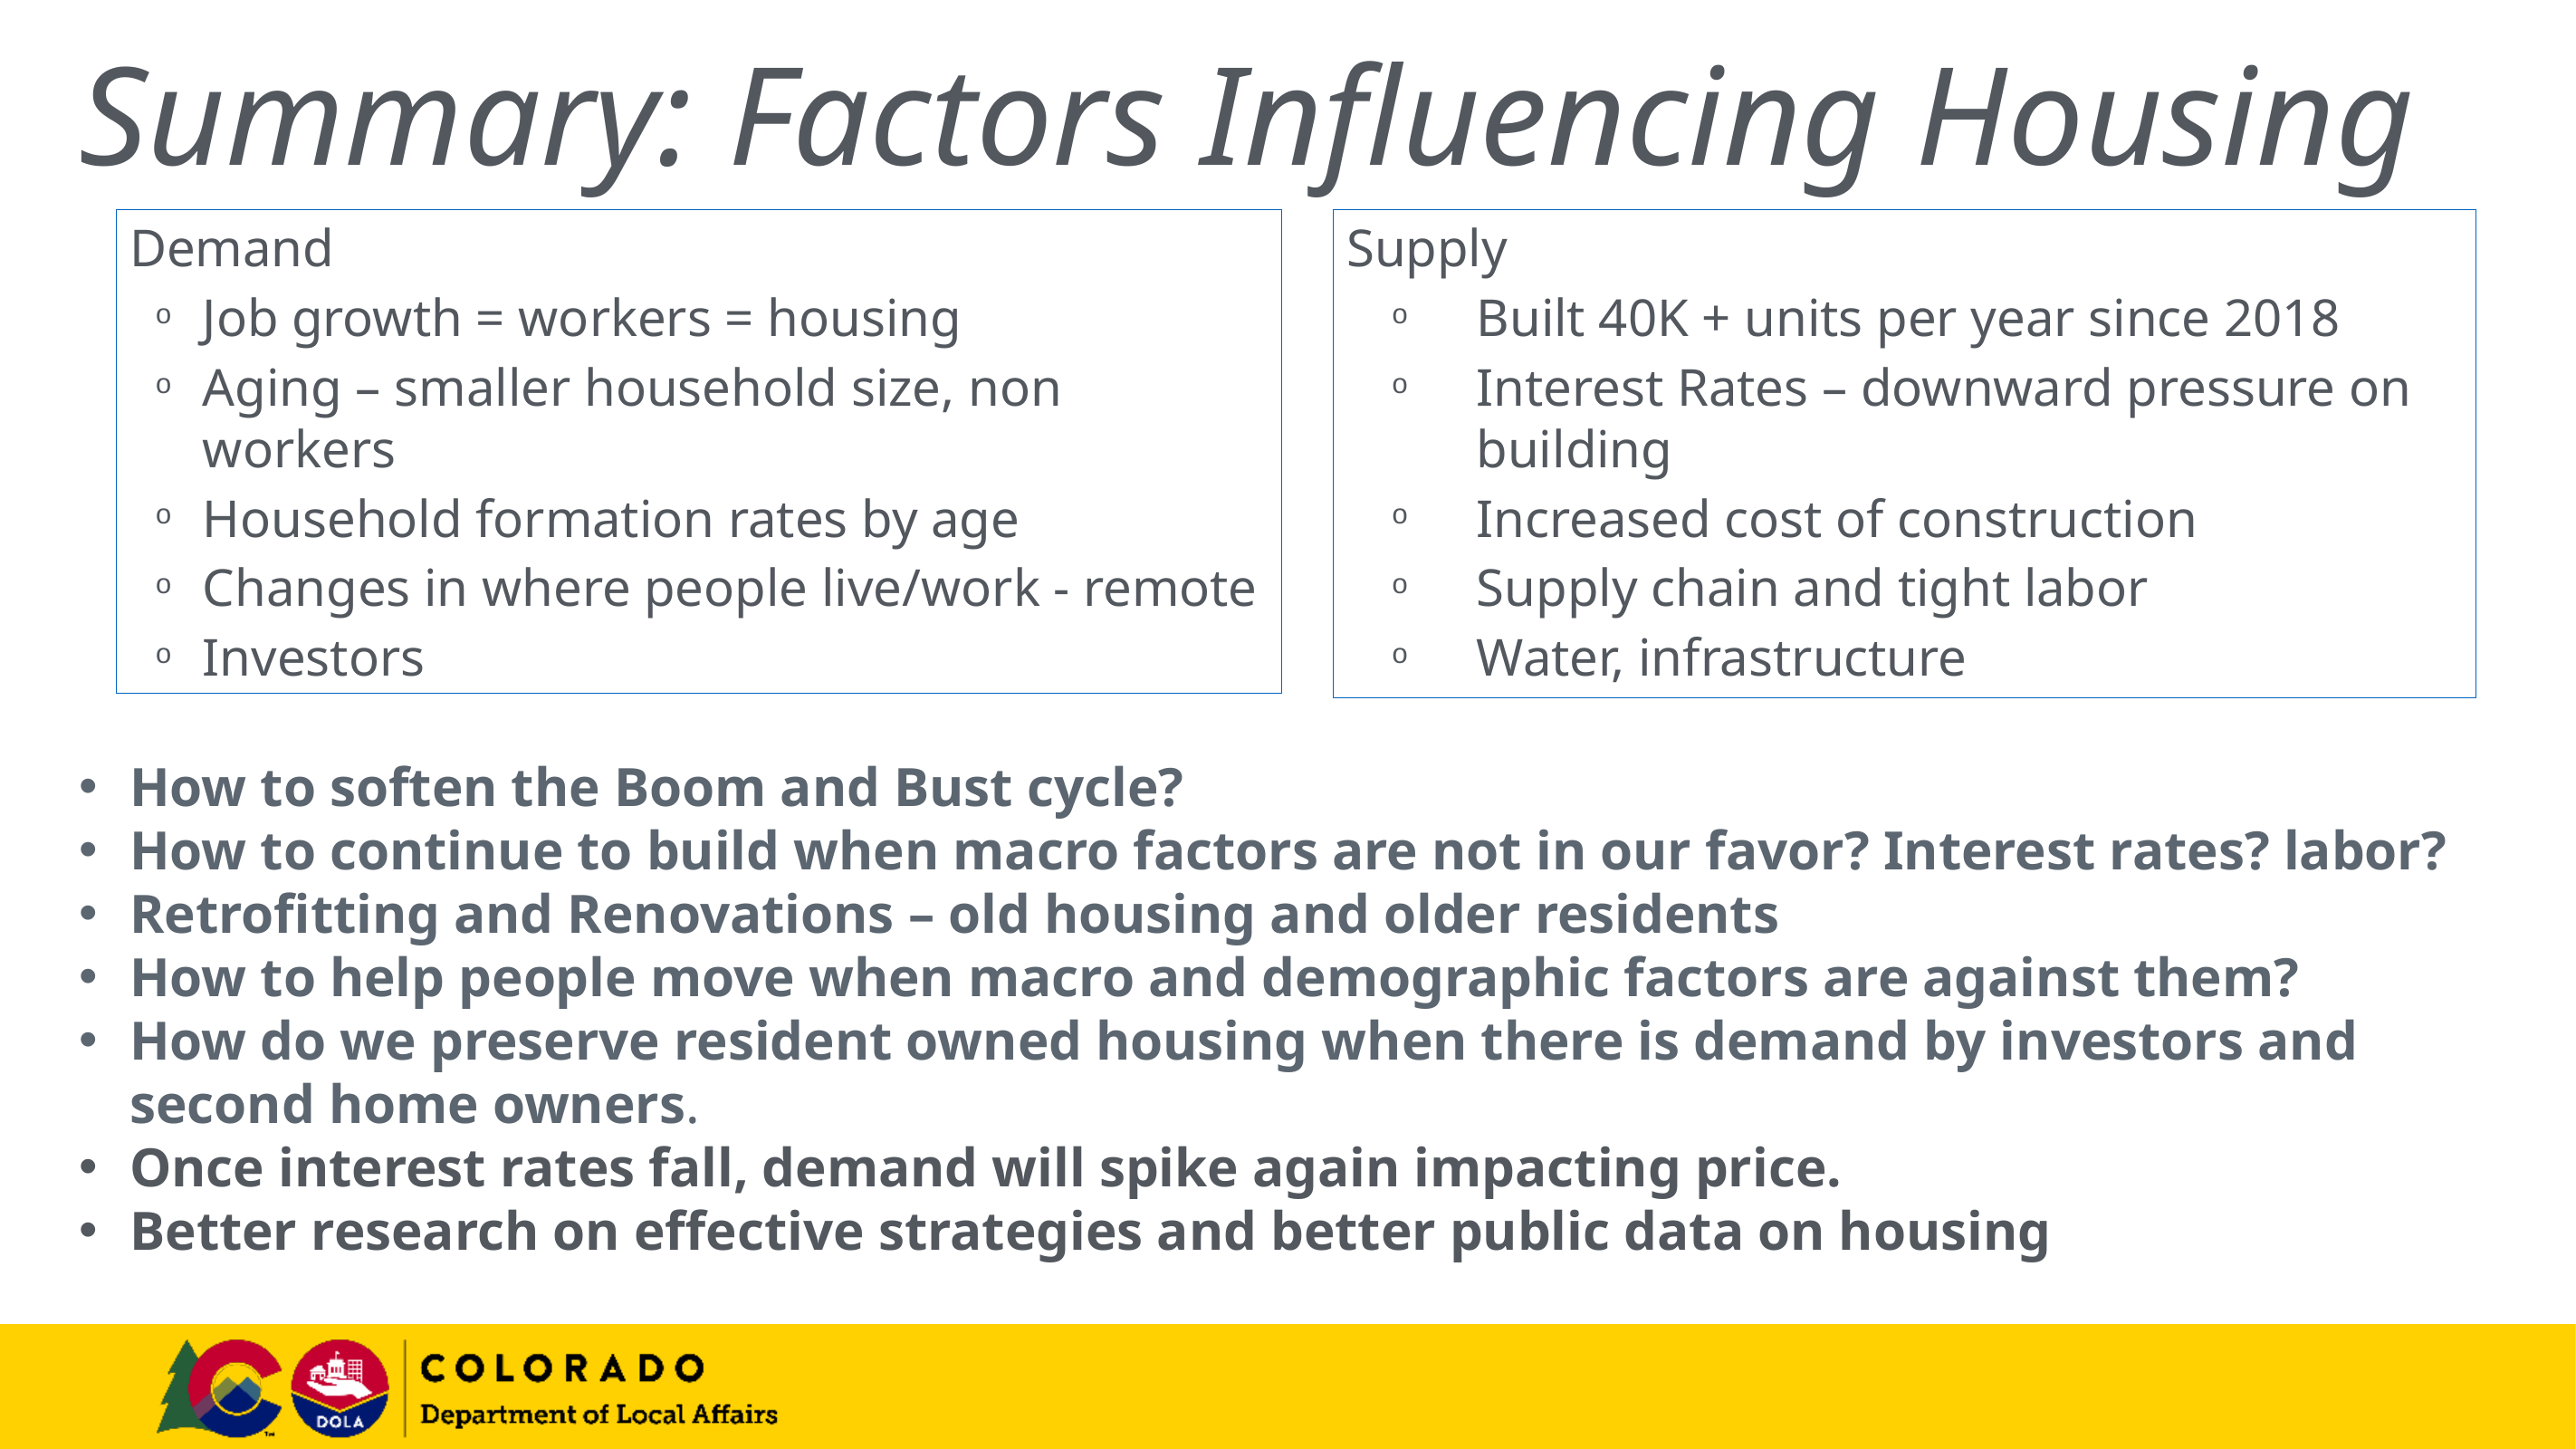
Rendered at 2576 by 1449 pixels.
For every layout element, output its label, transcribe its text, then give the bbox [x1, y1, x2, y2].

text_box How to soften the Boom and Bust cycle? How to continue to build when macro factors are not in our favor? Interest rates? labor? Retrofitting and Renovations – old housing and older residents How to help people move when macro and demographic factors are against them? How do we preserve resident owned housing when there is demand by investors and second home owners. Once interest rates fall, demand will spike again impacting price. Better research on effective strategies and better public data on housing [65, 746, 2466, 1268]
title Summary: Factors Influencing Housing [65, 22, 2522, 210]
picture [156, 1339, 779, 1439]
text_box Demand Job growth = workers = housing Aging – smaller household size, non workers Household formation rates by age Changes in where people live/work - remote Investors [116, 209, 1282, 694]
list Supply Built 40K + units per year since 2018 Interest Rates – downward pressure on building Increased cost of construction Supply chain and tight labor Water, infrastructure [1333, 209, 2476, 698]
